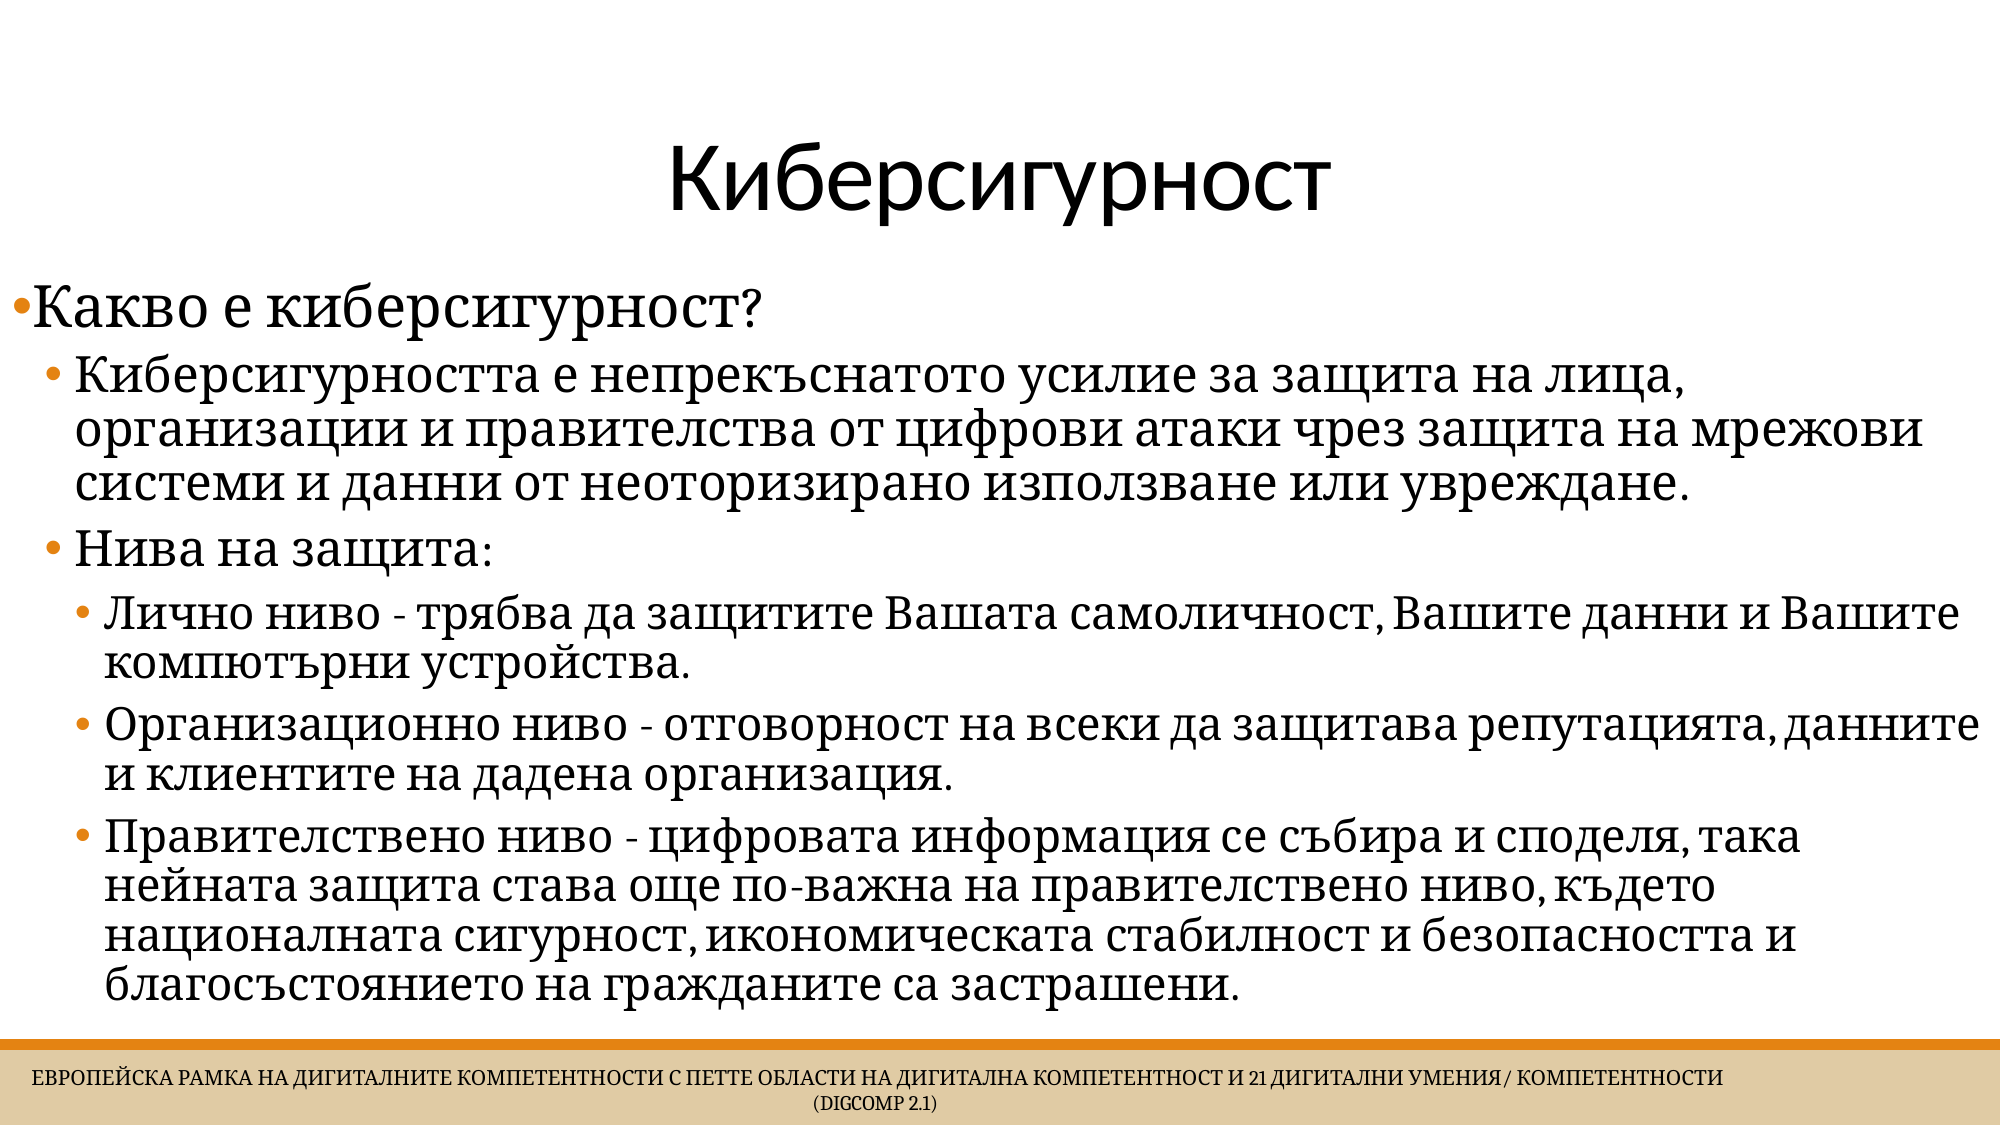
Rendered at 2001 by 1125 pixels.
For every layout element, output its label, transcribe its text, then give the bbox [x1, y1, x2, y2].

list Какво е киберсигурност? Киберсигурността е непрекъснатото усилие за защита на лица, организации и правителства от цифрови атаки чрез защита на мрежови системи и данни от неоторизирано използване или увреждане. Нива на защита: Лично ниво - трябва да защитите Вашата самоличност, Вашите данни и Вашите компютърни устройства. Организационно ниво - отговорност на всеки да защитава репутацията, данните и клиентите на дадена организация. Правителствено ниво - цифровата информация се събира и споделя, така нейната защита става още по-важна на правителствено ниво, където националната сигурност, икономическата стабилност и безопасността и благосъстоянието на гражданите са застрашени. [0, 265, 2000, 1034]
footer Европейска Рамка на дигиталните компетентности с петте области на дигитална компетентност и 21 дигитални умения/ компетентности (DigComp 2.1) [0, 1059, 1751, 1120]
title Киберсигурност [0, 0, 2000, 238]
